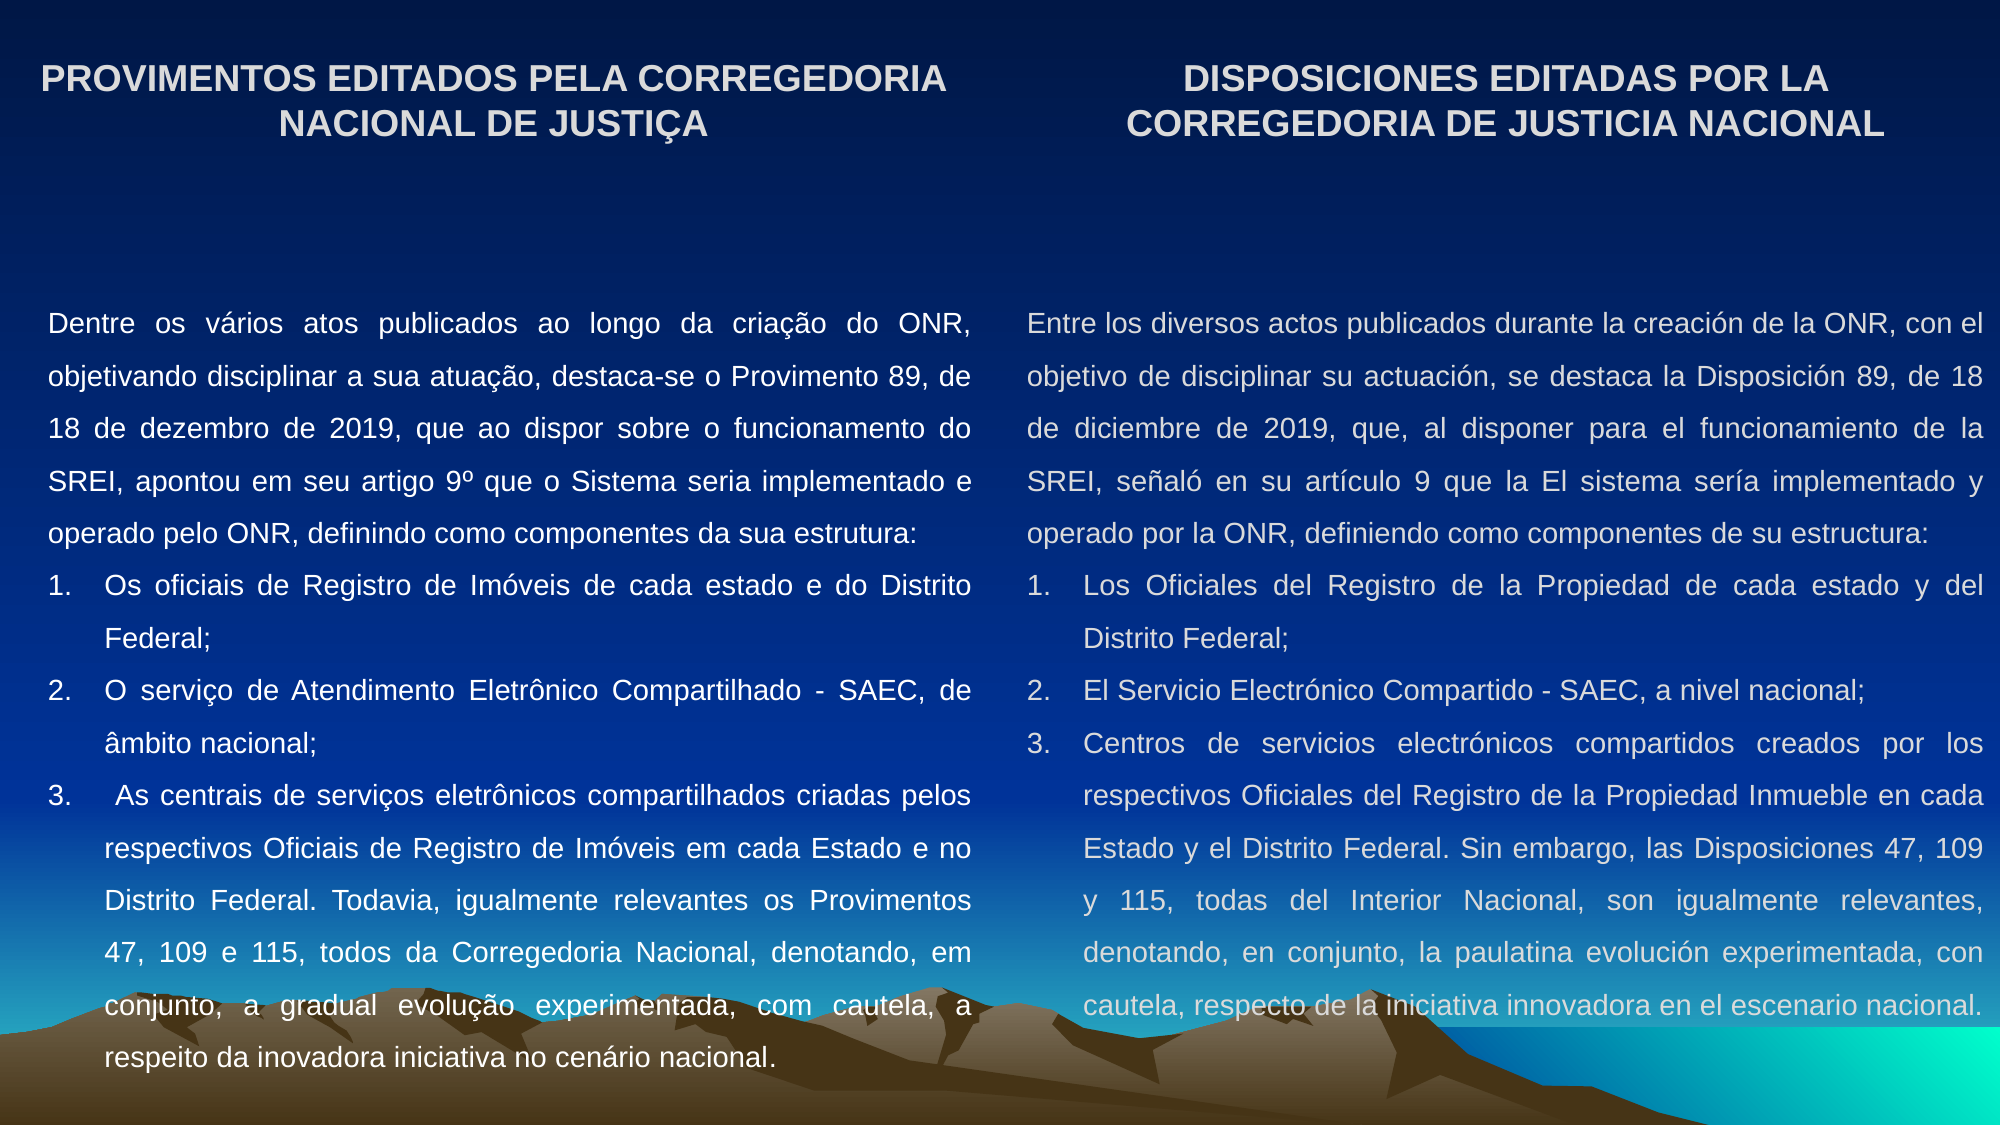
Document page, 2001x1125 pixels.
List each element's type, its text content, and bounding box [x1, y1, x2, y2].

text_box DISPOSICIONES EDITADAS POR LA CORREGEDORIA DE JUSTICIA NACIONAL [1012, 46, 2000, 152]
text_box PROVIMENTOS EDITADOS PELA CORREGEDORIA NACIONAL DE JUSTIÇA [0, 46, 988, 152]
text_box Dentre os vários atos publicados ao longo da criação do ONR, objetivando disciplinar a sua atuação, destaca-se o Provimento 89, de 18 de dezembro de 2019, que ao dispor sobre o funcionamento do SREI, apontou em seu artigo 9º que o Sistema seria implementado e operado pelo ONR, definindo como componentes da sua estrutura: Os oficiais de Registro de Imóveis de cada estado e do Distrito Federal; O serviço de Atendimento Eletrônico Compartilhado - SAEC, de âmbito nacional; As centrais de serviços eletrônicos compartilhados criadas pelos respectivos Oficiais de Registro de Imóveis em cada Estado e no Distrito Federal. Todavia, igualmente relevantes os Provimentos 47, 109 e 115, todos da Corregedoria Nacional, denotando, em conjunto, a gradual evolução experimentada, com cautela, a respeito da inovadora iniciativa no cenário nacional. [0, 279, 988, 1082]
text_box Entre los diversos actos publicados durante la creación de la ONR, con el objetivo de disciplinar su actuación, se destaca la Disposición 89, de 18 de diciembre de 2019, que, al disponer para el funcionamiento de la SREI, señaló en su artículo 9 que la El sistema sería implementado y operado por la ONR, definiendo como componentes de su estructura: Los Oficiales del Registro de la Propiedad de cada estado y del Distrito Federal; El Servicio Electrónico Compartido - SAEC, a nivel nacional; Centros de servicios electrónicos compartidos creados por los respectivos Oficiales del Registro de la Propiedad Inmueble en cada Estado y el Distrito Federal. Sin embargo, las Disposiciones 47, 109 y 115, todas del Interior Nacional, son igualmente relevantes, denotando, en conjunto, la paulatina evolución experimentada, con cautela, respecto de la iniciativa innovadora en el escenario nacional. [1012, 279, 2000, 1029]
